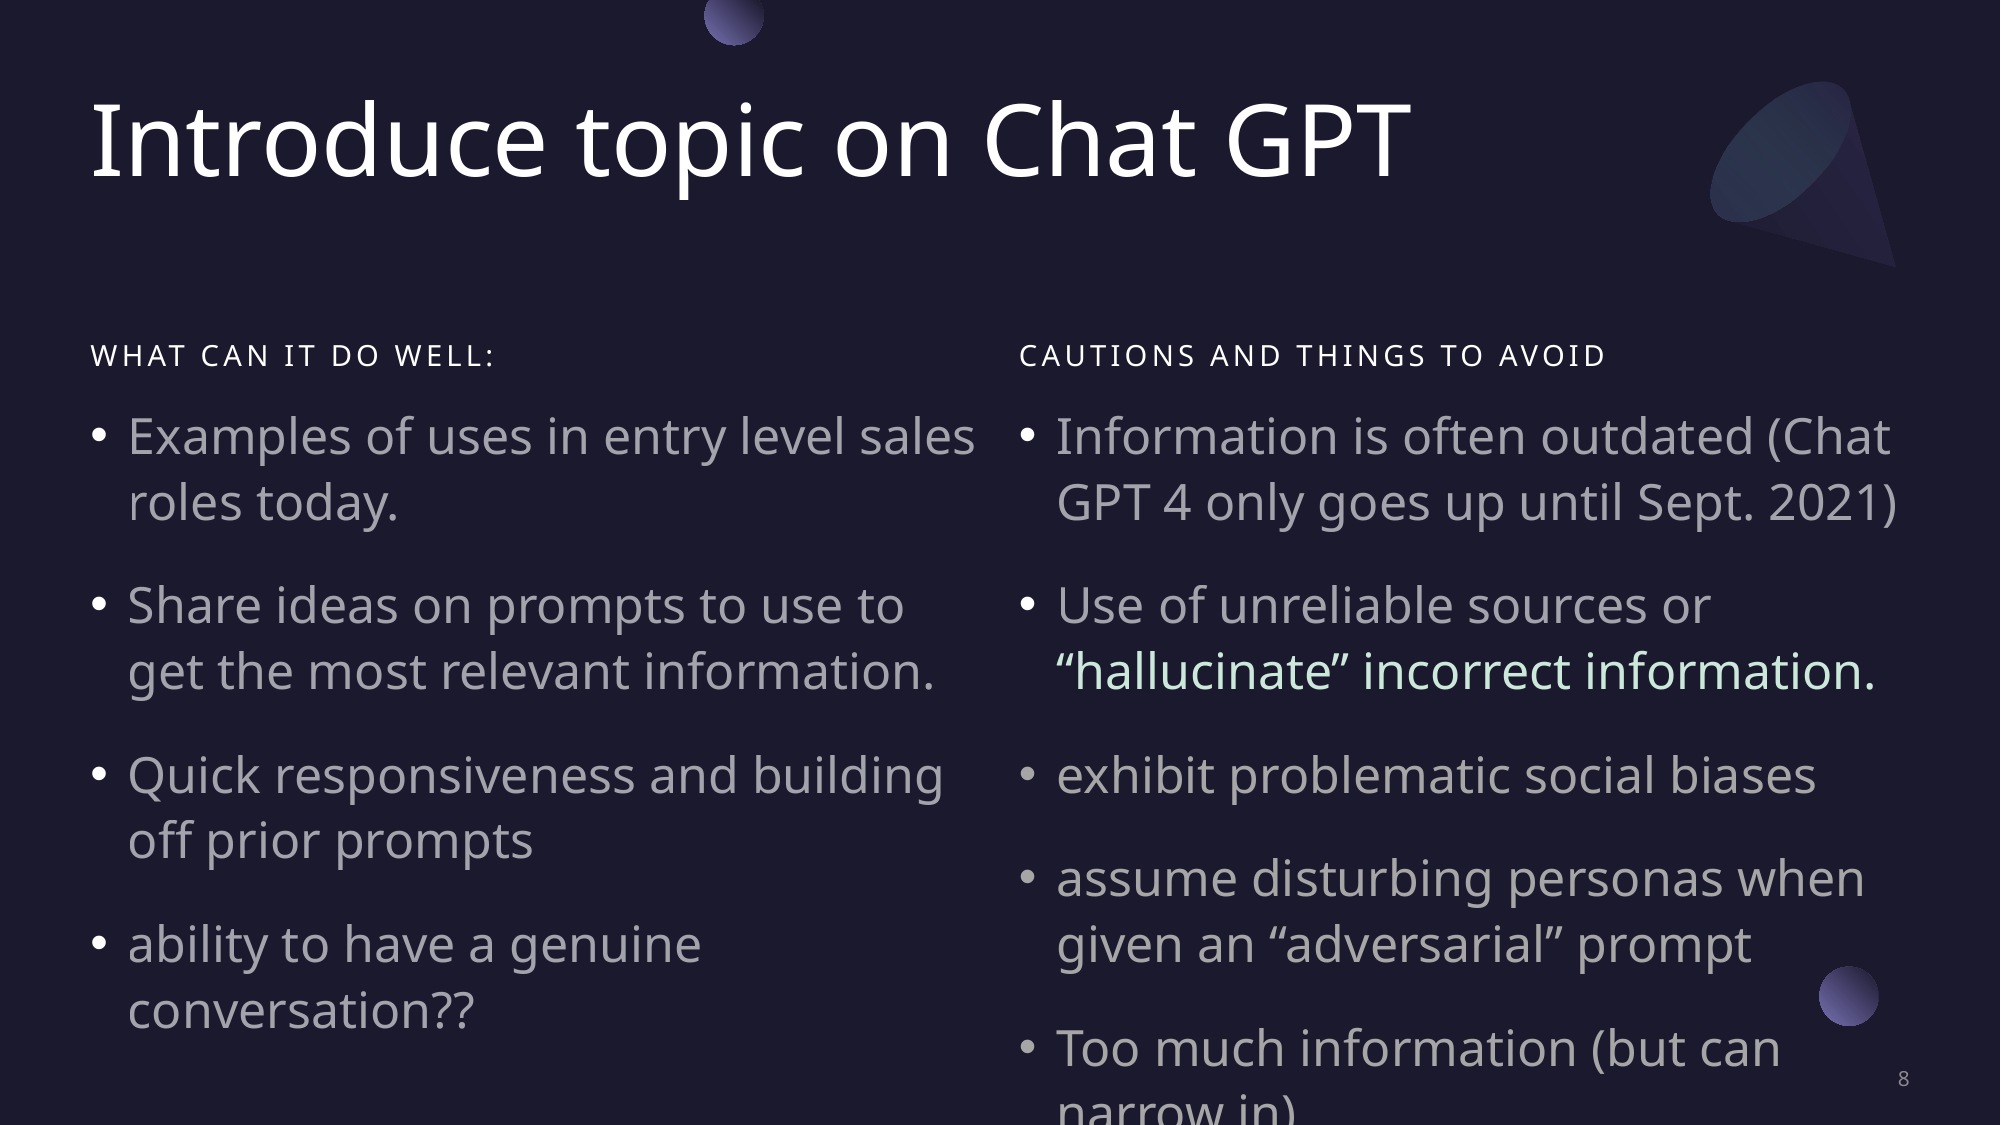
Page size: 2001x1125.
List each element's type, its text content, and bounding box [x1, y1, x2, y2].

list Cautions and things to avoid [1019, 283, 1911, 372]
list Examples of uses in entry level sales roles today. Share ideas on prompts to use to get the most relevant information. Quick responsiveness and building off prior prompts ability to have a genuine conversation?? [90, 398, 981, 975]
slide_number 8 [1632, 1067, 1910, 1093]
text_box [703, 0, 765, 47]
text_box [1691, 90, 1911, 298]
list What Can it do well: [90, 283, 983, 372]
list Information is often outdated (Chat GPT 4 only goes up until Sept. 2021) Use of unreliable sources or “hallucinate” incorrect information. exhibit problematic social biases assume disturbing personas when given an “adversarial” prompt Too much information (but can narrow in) [1019, 398, 1911, 975]
title Introduce topic on Chat GPT [90, 90, 1691, 309]
